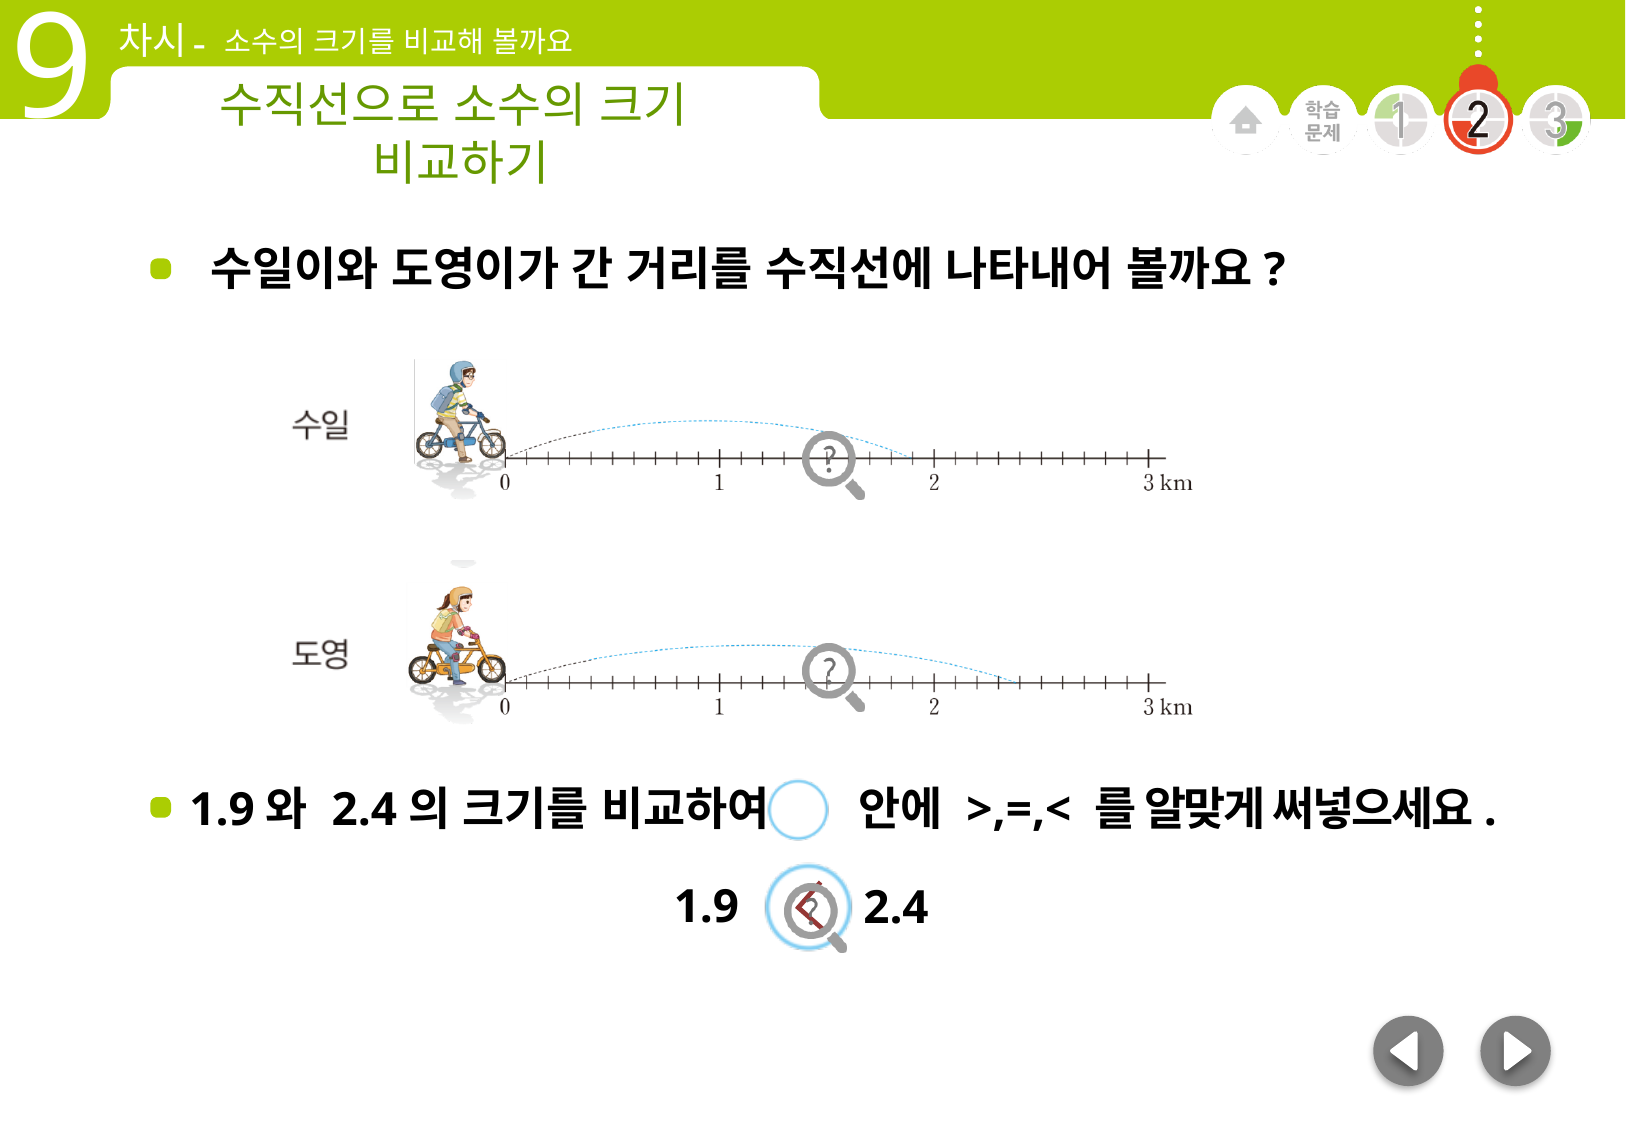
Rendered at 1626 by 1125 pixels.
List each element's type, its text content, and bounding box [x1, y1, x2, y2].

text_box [1480, 1015, 1551, 1087]
picture [1210, 4, 1591, 155]
picture [558, 340, 963, 509]
picture [784, 883, 847, 953]
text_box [197, 340, 1235, 740]
text_box 수직선으로 소수의 크기 비교하기 [109, 67, 813, 198]
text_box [150, 750, 1607, 980]
picture [558, 561, 1048, 730]
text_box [1373, 1015, 1444, 1087]
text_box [150, 231, 1314, 303]
